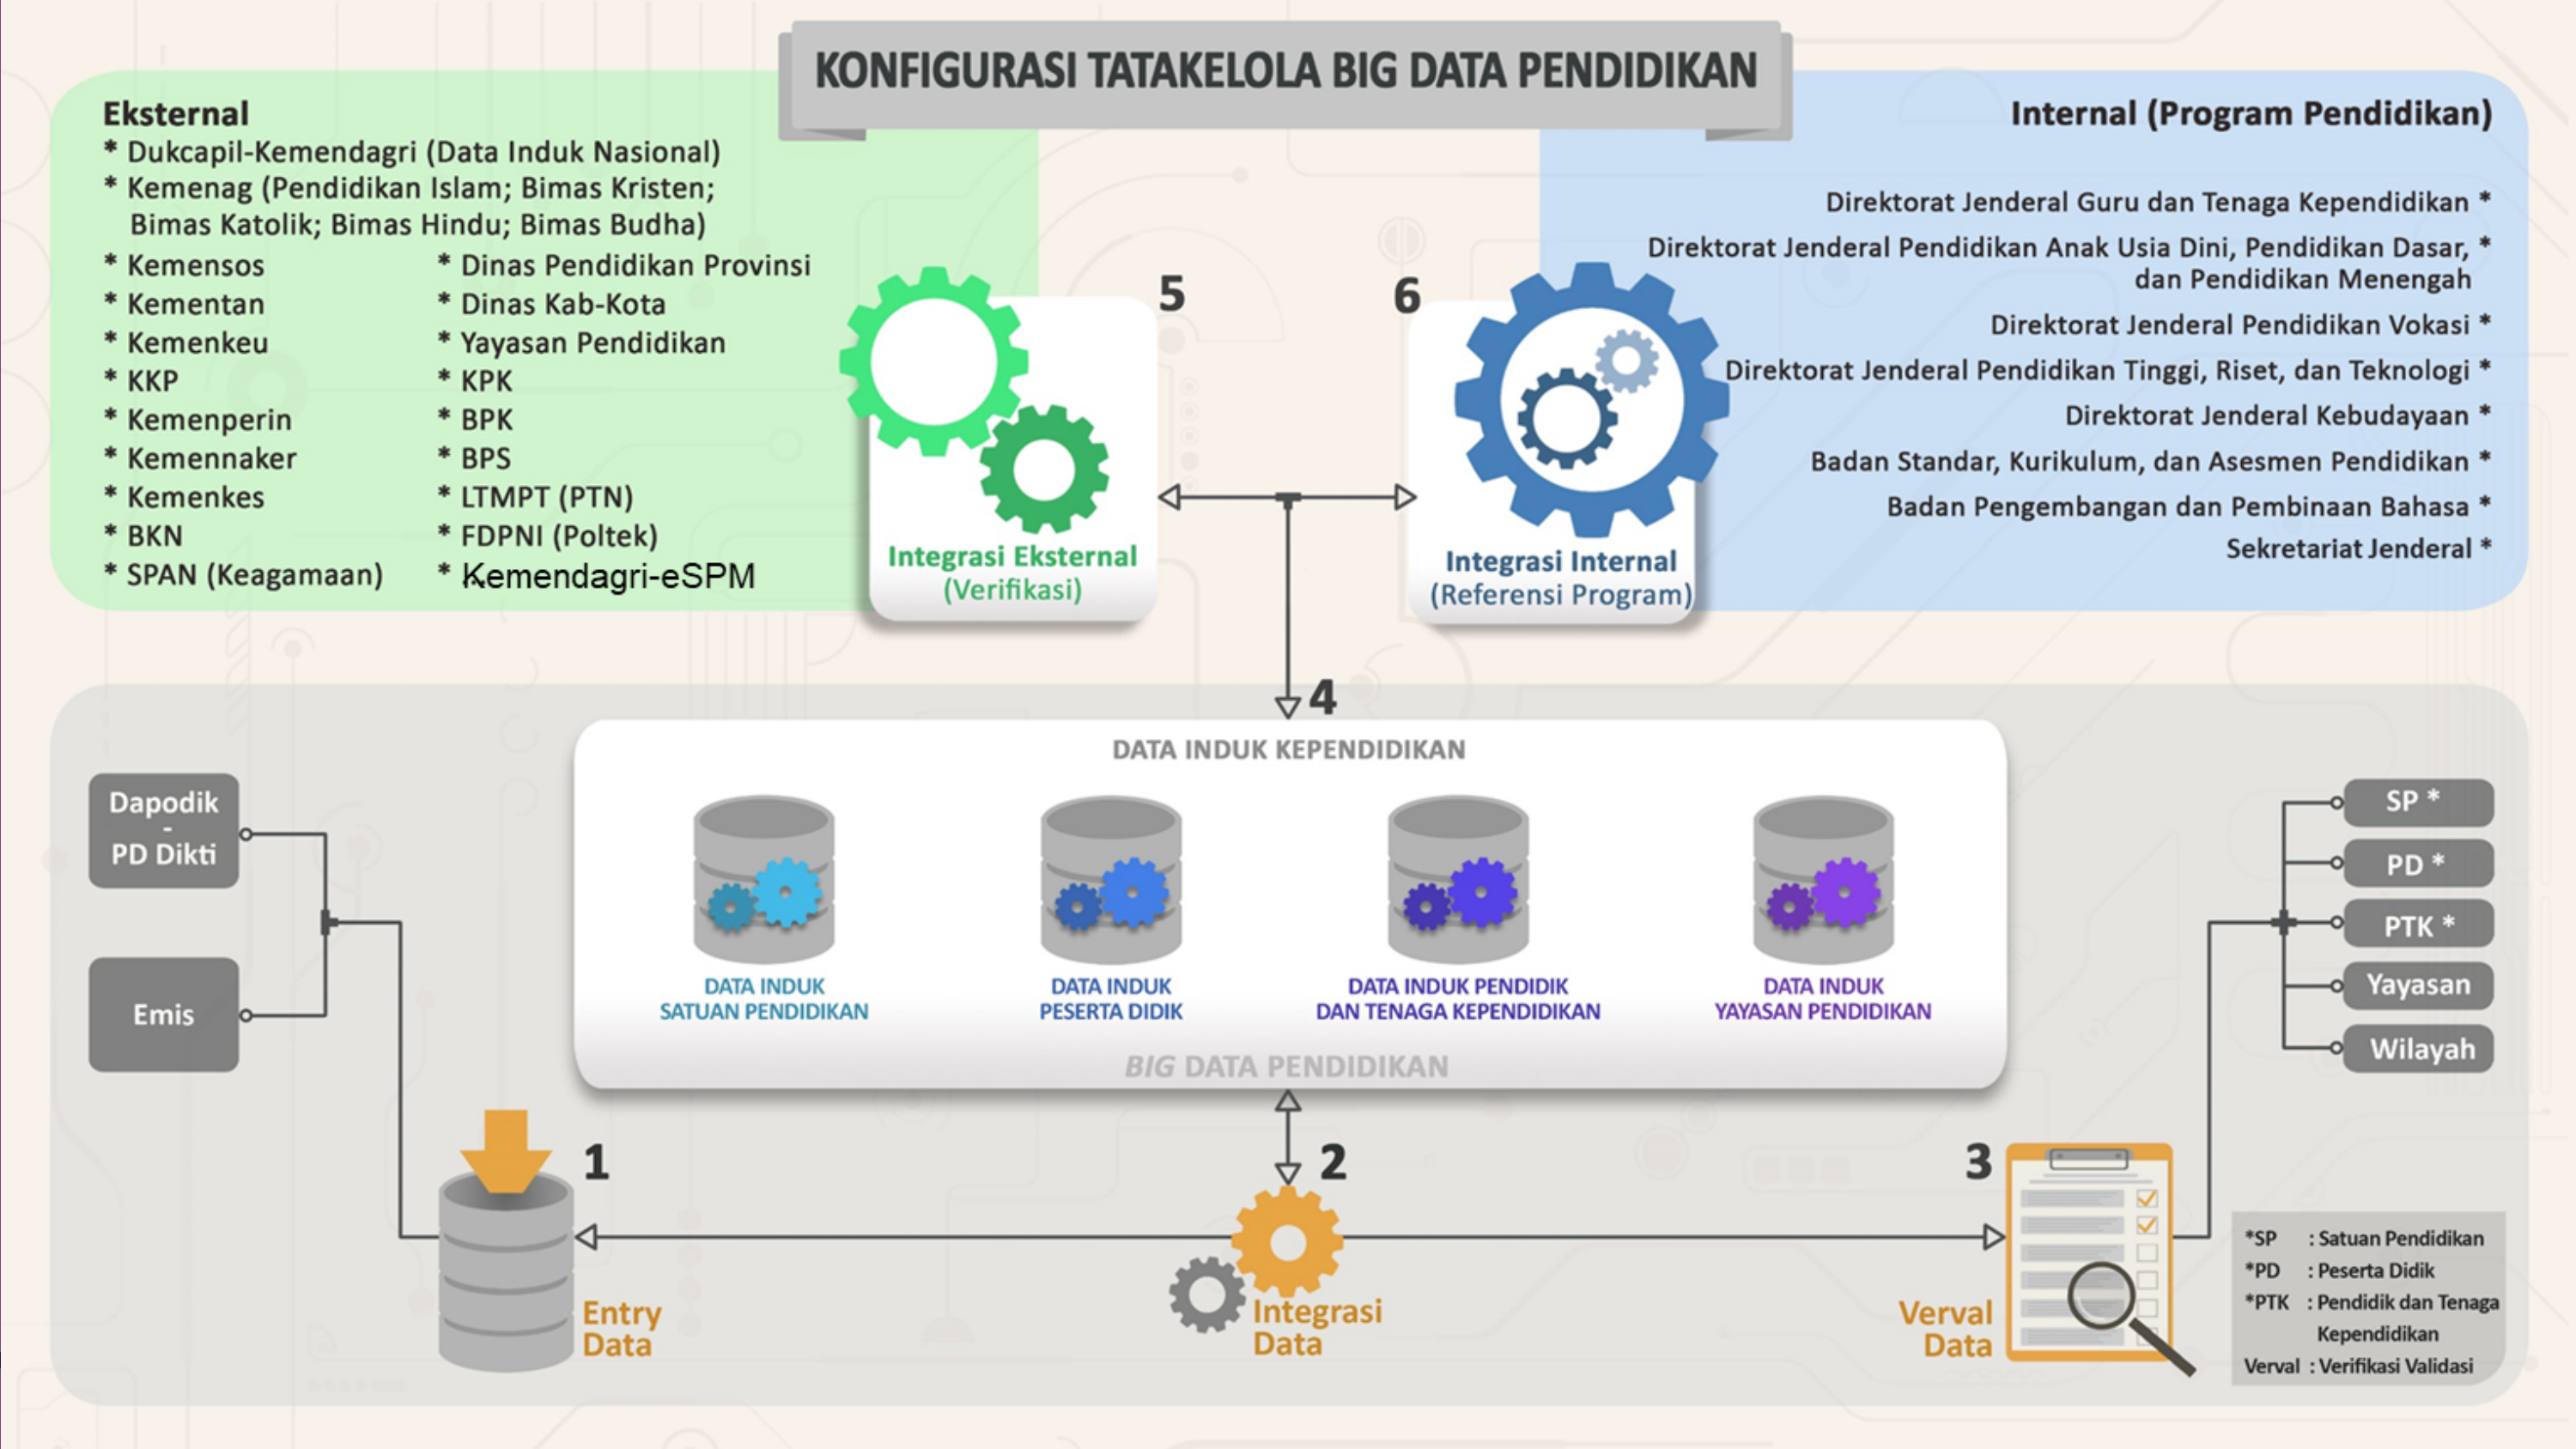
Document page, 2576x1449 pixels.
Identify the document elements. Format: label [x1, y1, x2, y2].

text_box [1, 0, 2576, 1449]
text_box [455, 32, 2117, 220]
